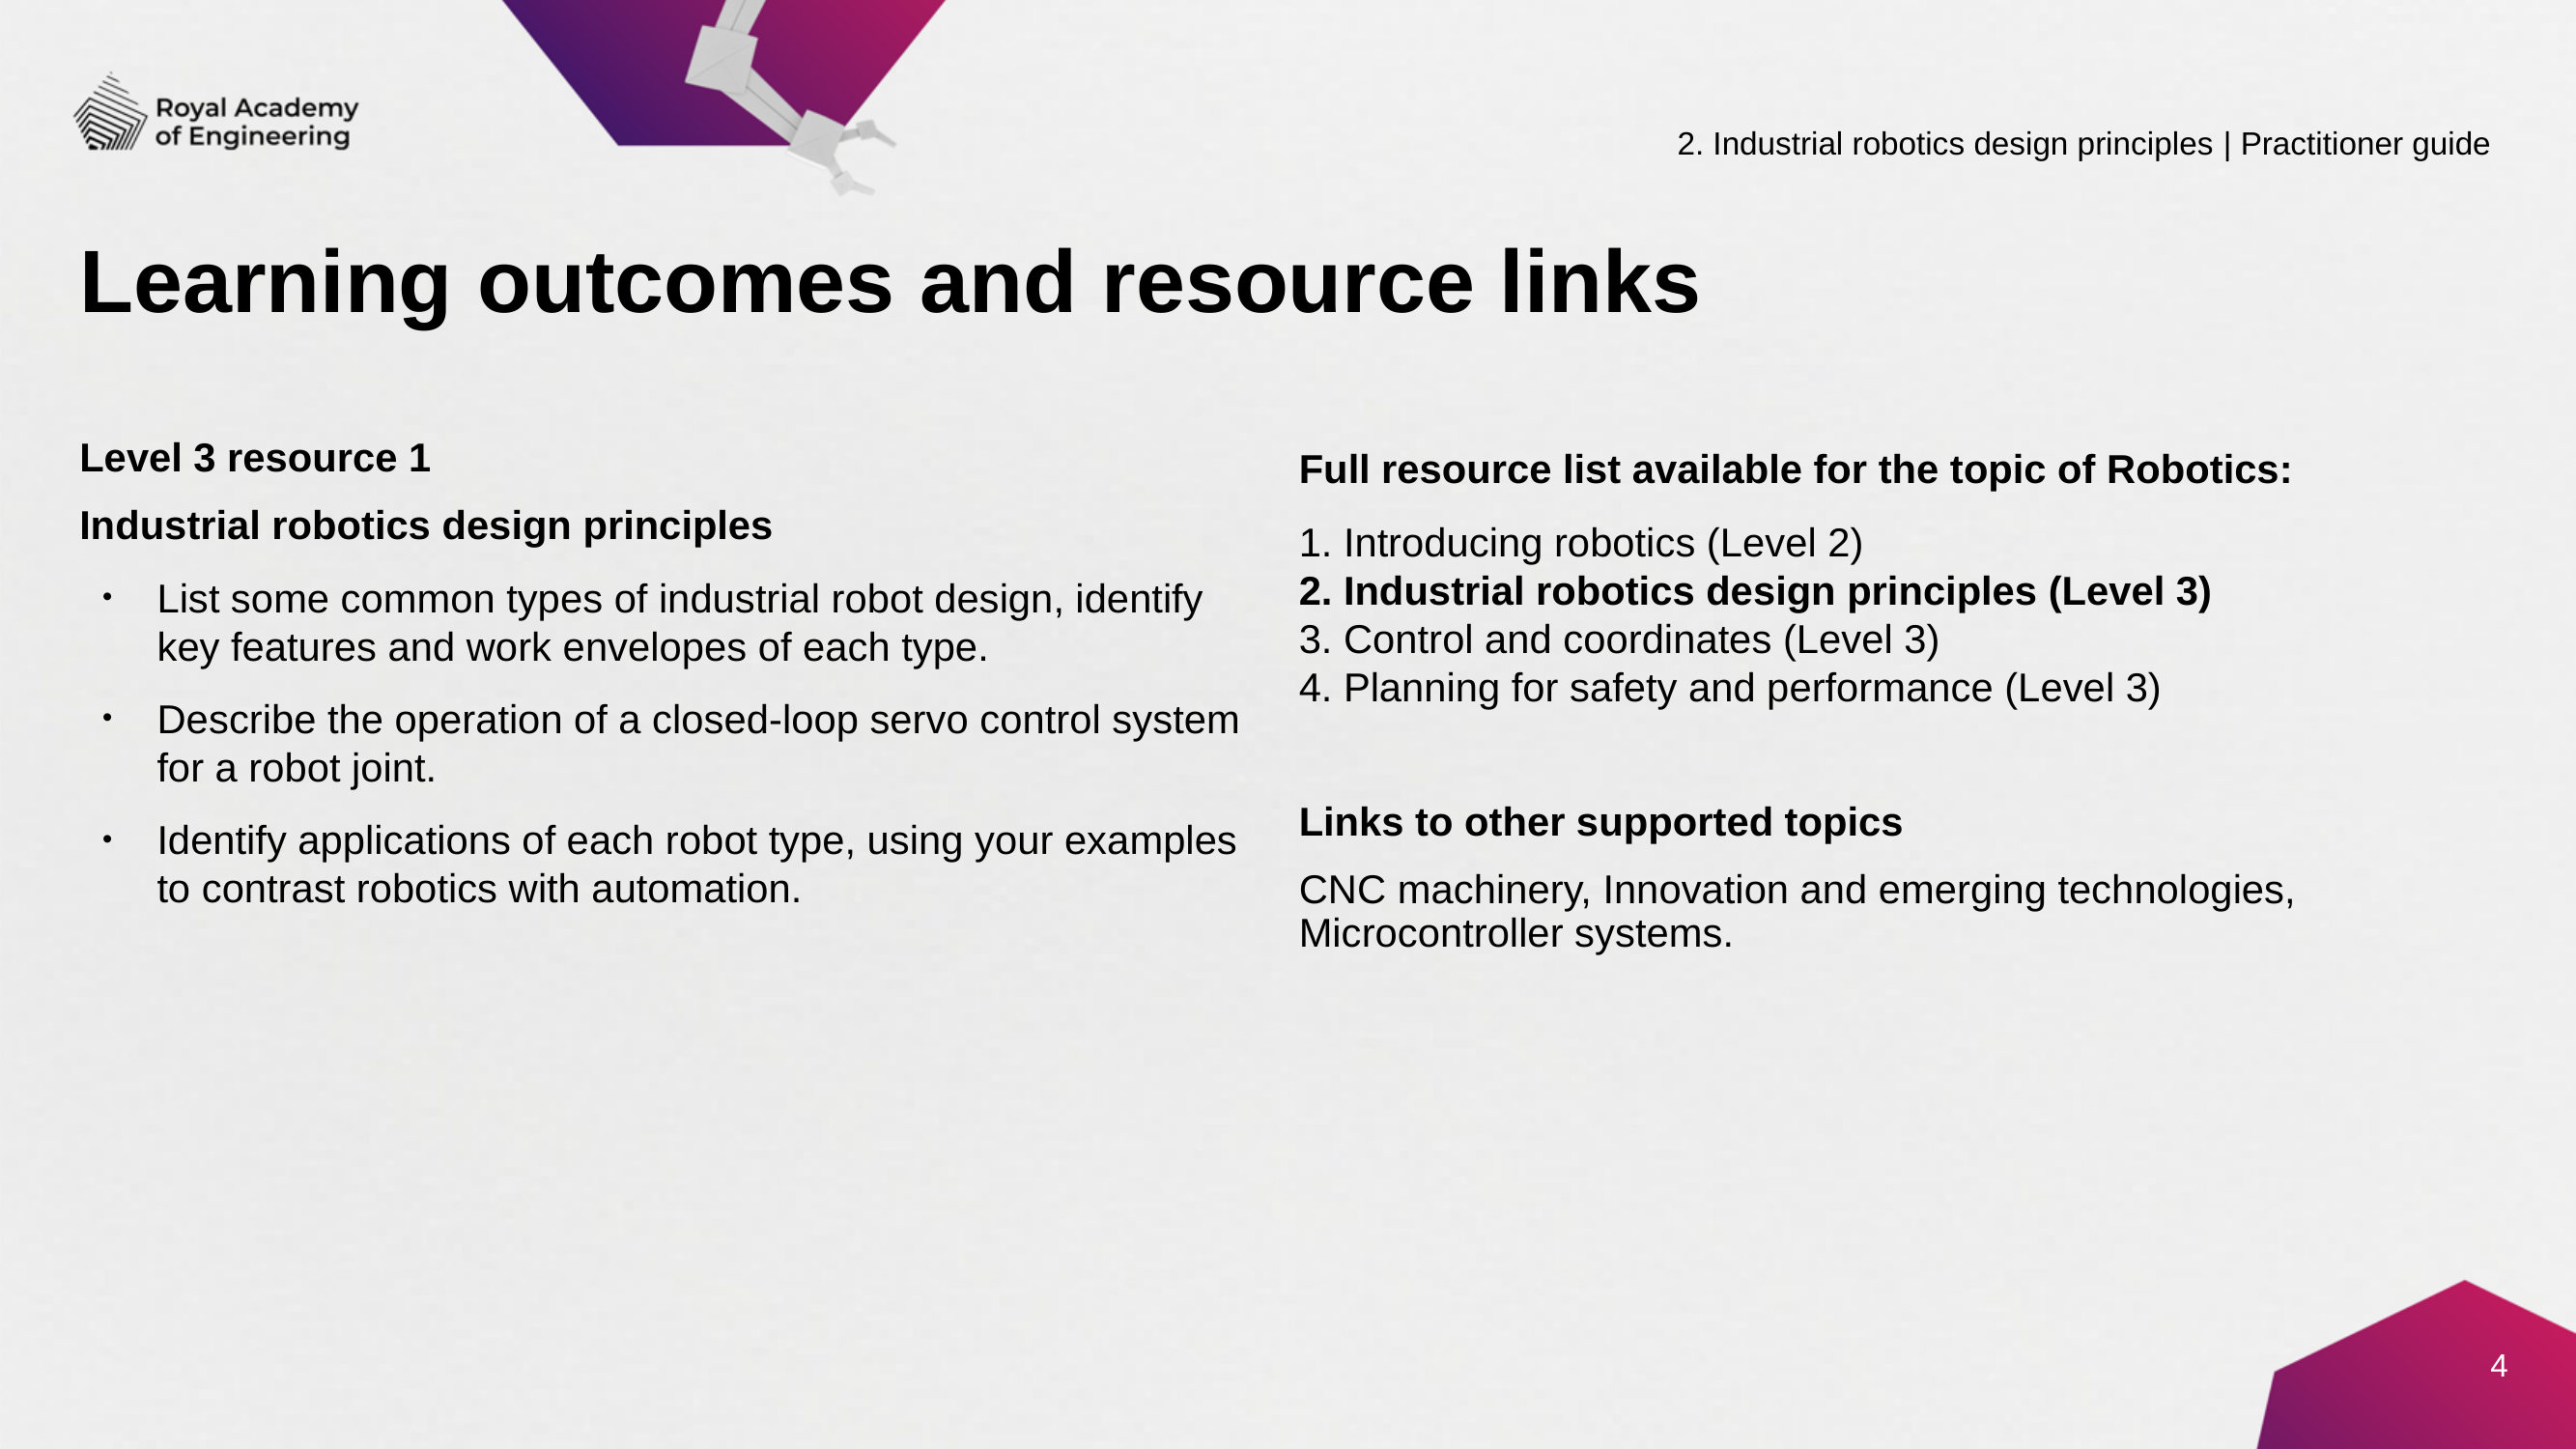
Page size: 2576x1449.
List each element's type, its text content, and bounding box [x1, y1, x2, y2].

title Learning outcomes and resource links [65, 229, 2287, 345]
list Full resource list available for the topic of Robotics: 1. Introducing robotics (Level 2) 2. Industrial robotics design principles (Level 3) 3. Control and coordinates (Level 3) 4. Planning for safety and performance (Level 3) Links to other supported topics CNC machinery, Innovation and emerging technologies, Microcontroller systems. [1285, 441, 2507, 1326]
list Level 3 resource 1 Industrial robotics design principles List some common types of industrial robot design, identify key features and work envelopes of each type. Describe the operation of a closed-loop servo control system for a robot joint. Identify applications of each robot type, using your examples to contrast robotics with automation. [65, 430, 1260, 1315]
text_box 4 [2422, 1345, 2508, 1423]
picture [0, 0, 2576, 1449]
text_box 2. Industrial robotics design principles | Practitioner guide [1677, 123, 2507, 201]
